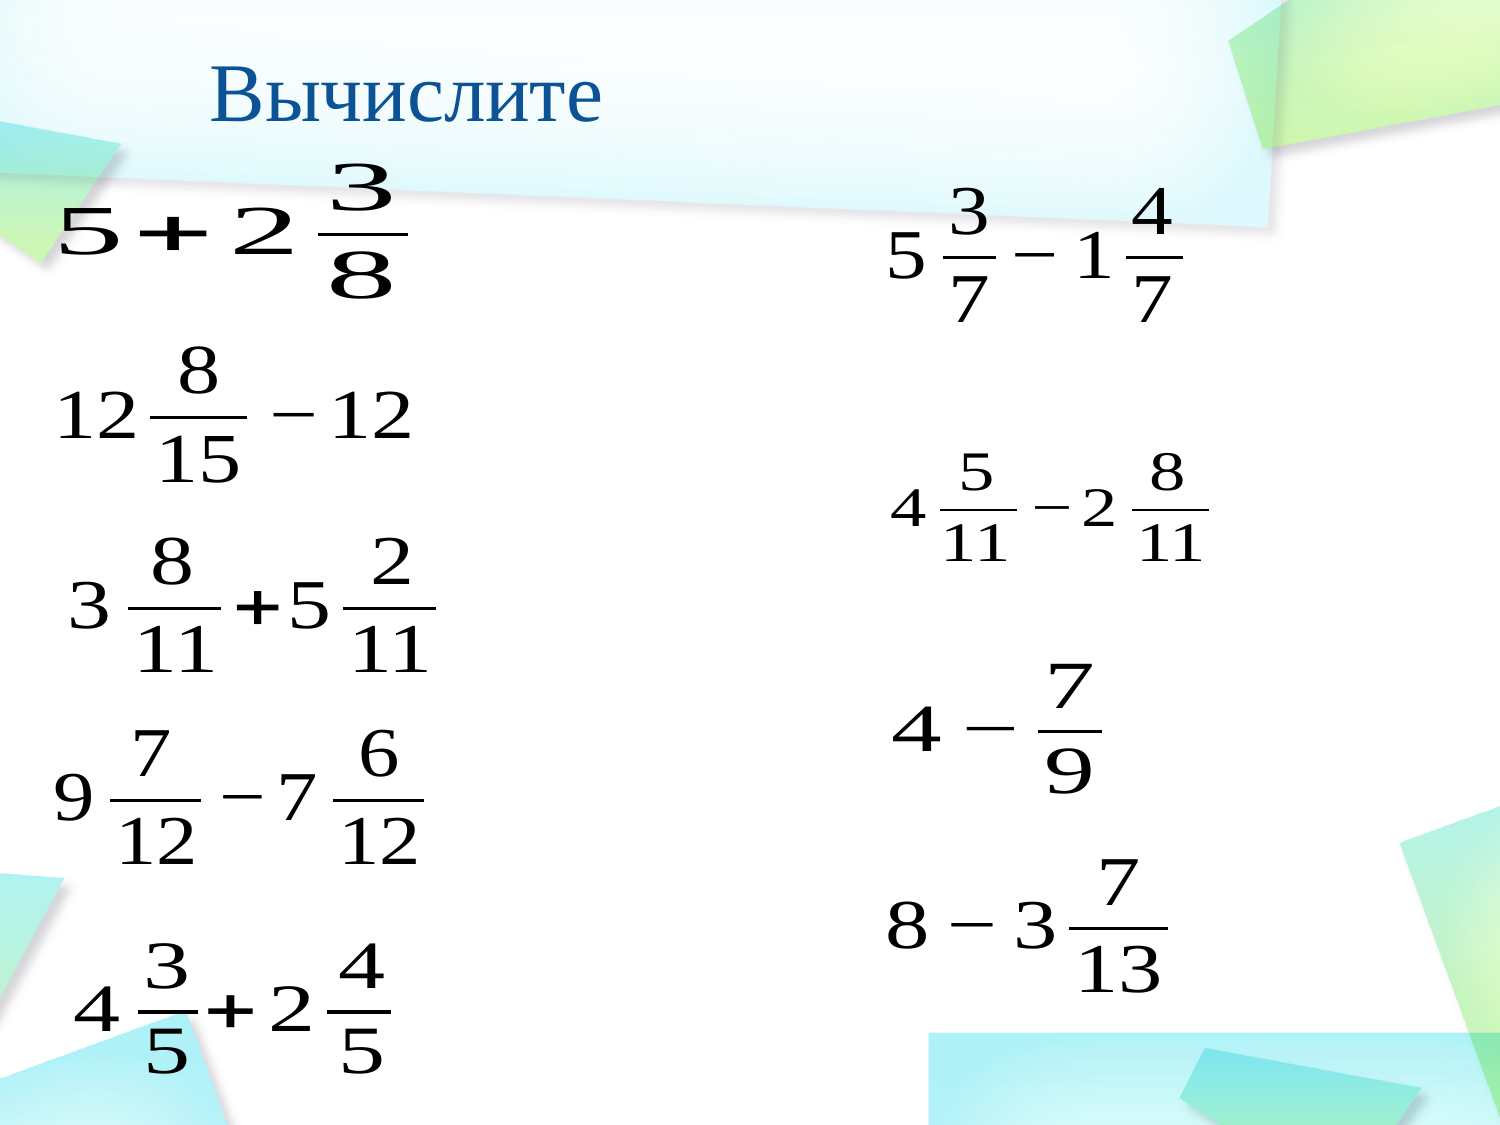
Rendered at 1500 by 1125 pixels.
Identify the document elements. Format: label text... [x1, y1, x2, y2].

picture [0, 0, 1500, 1125]
text_box Вычислите [194, 30, 892, 146]
